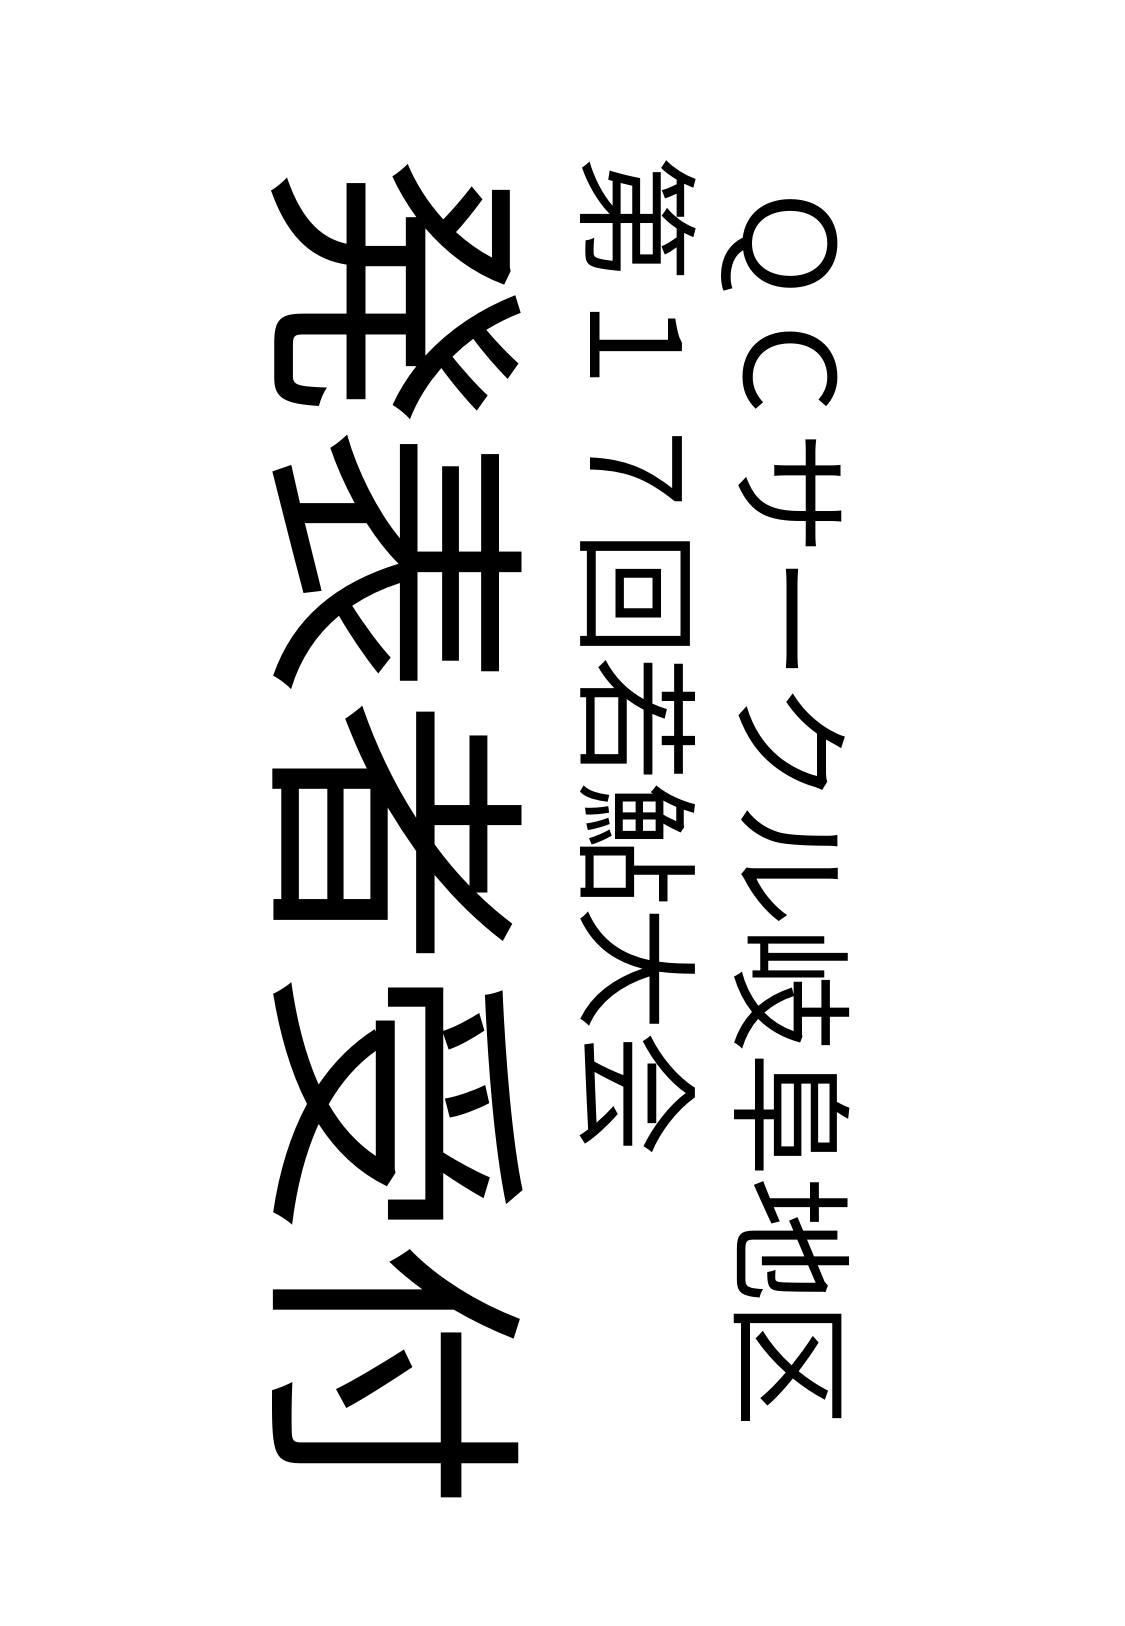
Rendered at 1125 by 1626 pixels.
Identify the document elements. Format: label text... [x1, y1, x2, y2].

text_box ＱＣサークル岐阜地区 第１７回若鮎大会 発表者受付 [31, 31, 1104, 1625]
